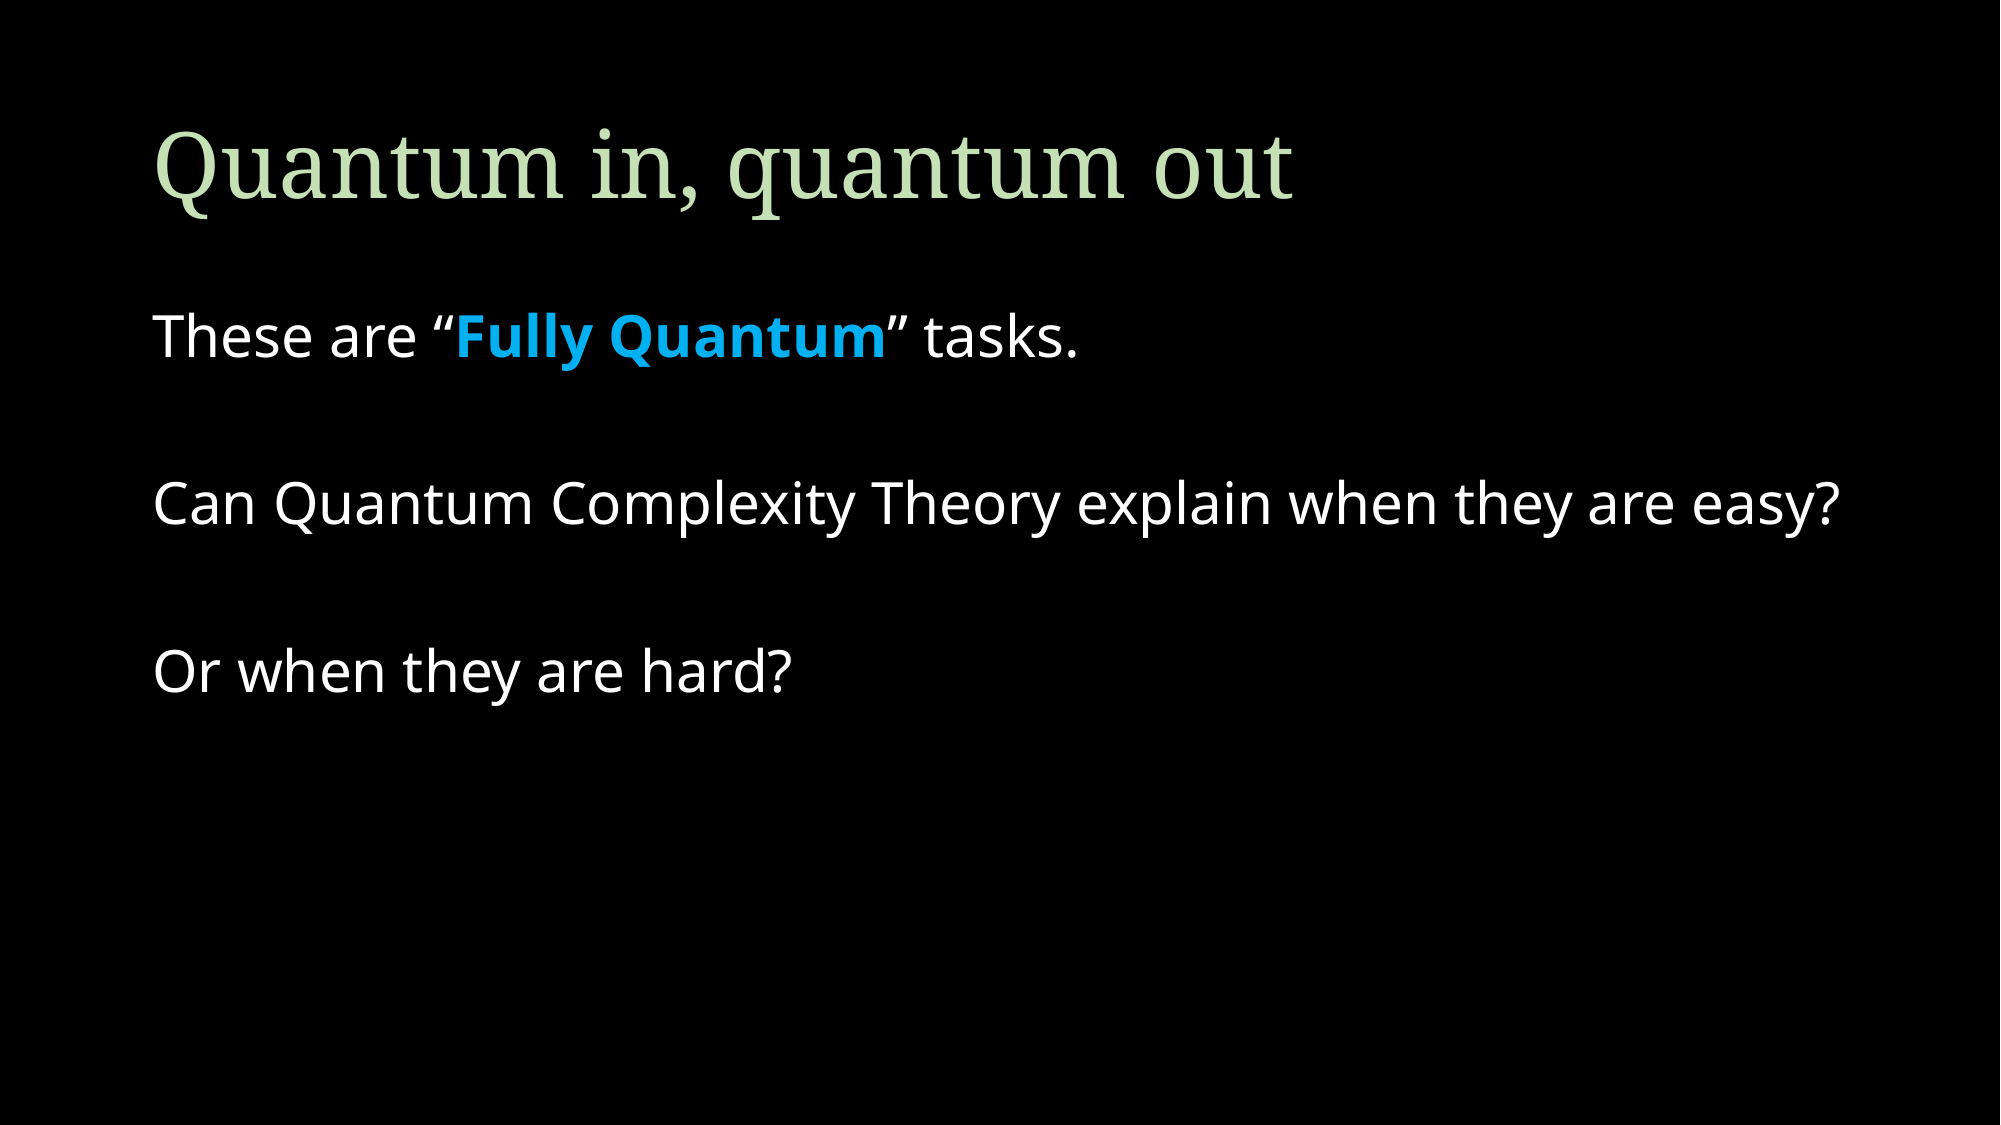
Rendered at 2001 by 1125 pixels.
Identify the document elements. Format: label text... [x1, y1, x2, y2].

title Quantum in, quantum out [137, 59, 1863, 278]
list These are “Fully Quantum” tasks. Can Quantum Complexity Theory explain when they are easy? Or when they are hard? [137, 299, 1863, 1014]
